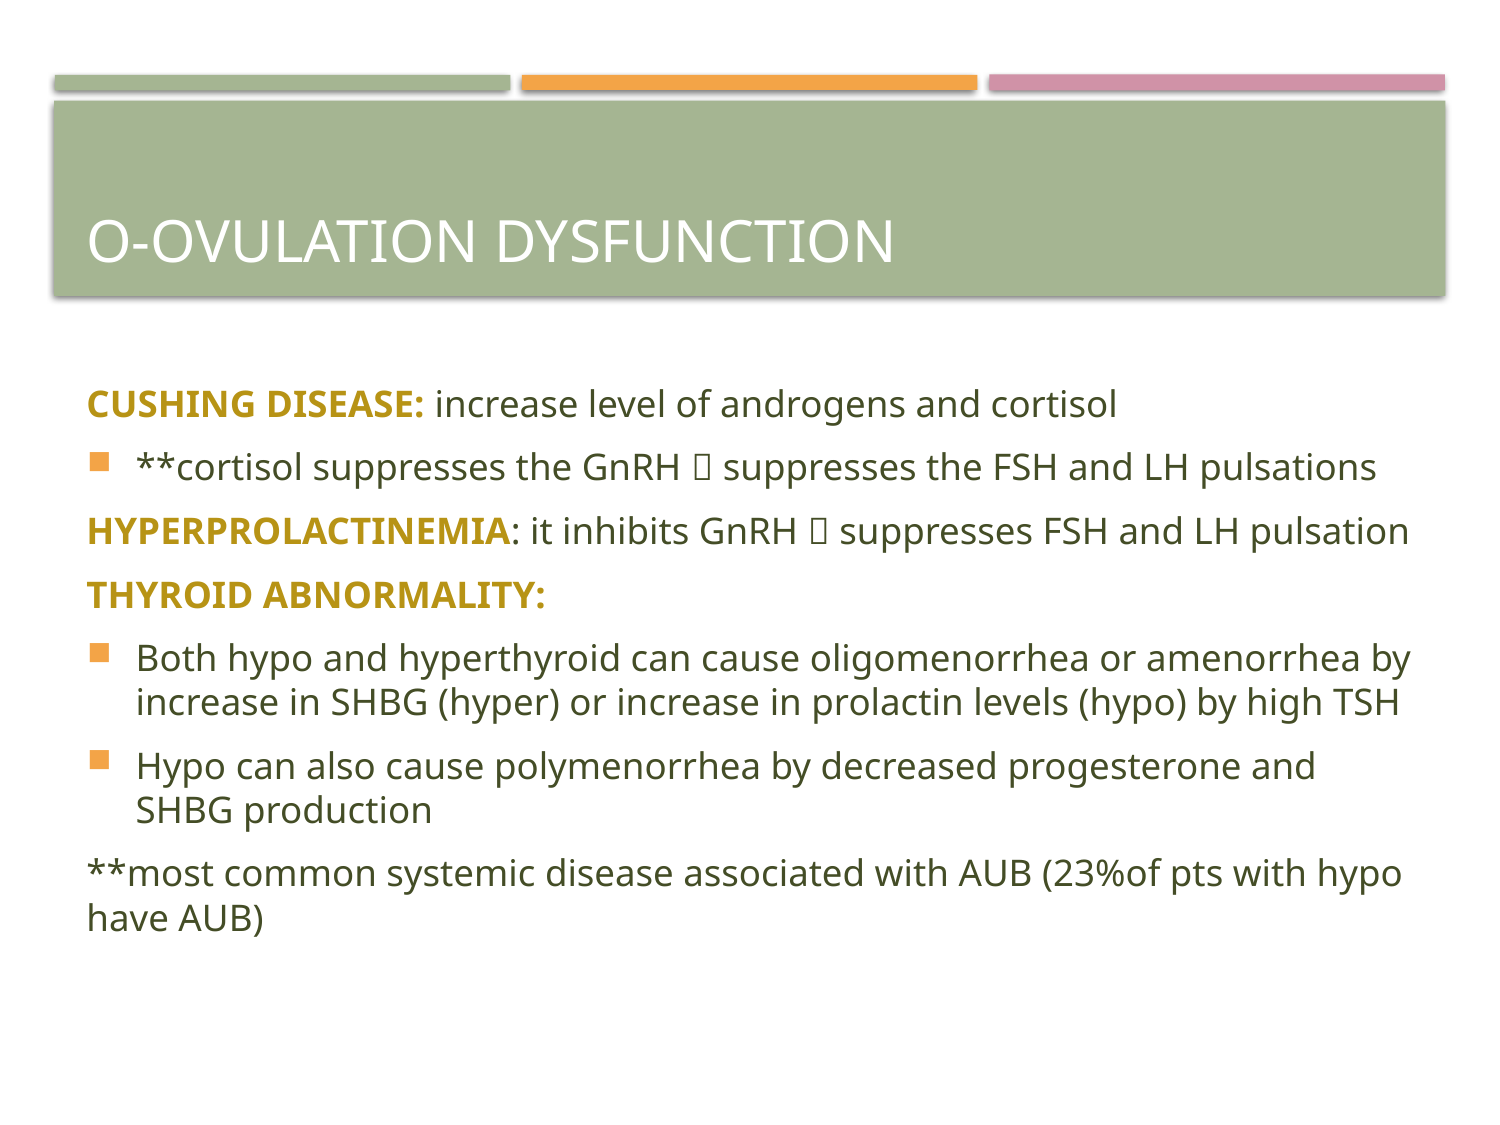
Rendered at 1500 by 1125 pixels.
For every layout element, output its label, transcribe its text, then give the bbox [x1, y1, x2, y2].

list CUSHING DISEASE: increase level of androgens and cortisol **cortisol suppresses the GnRH  suppresses the FSH and LH pulsations HYPERPROLACTINEMIA: it inhibits GnRH  suppresses FSH and LH pulsation THYROID ABNORMALITY: Both hypo and hyperthyroid can cause oligomenorrhea or amenorrhea by increase in SHBG (hyper) or increase in prolactin levels (hypo) by high TSH Hypo can also cause polymenorrhea by decreased progesterone and SHBG production **most common systemic disease associated with AUB (23%of pts with hypo have AUB) [71, 357, 1429, 962]
title O-Ovulation Dysfunction [71, 115, 1429, 282]
